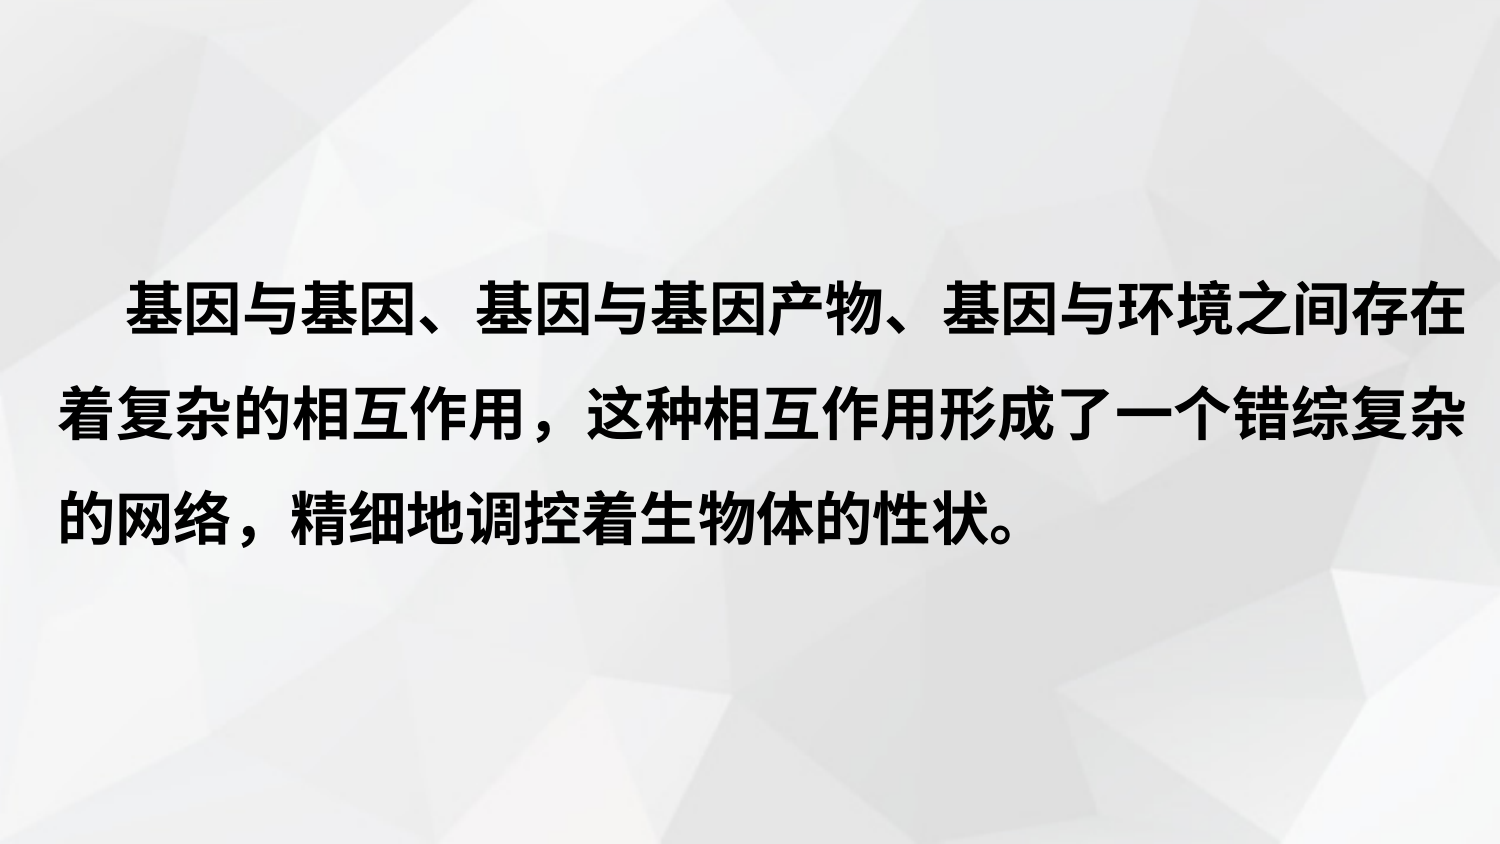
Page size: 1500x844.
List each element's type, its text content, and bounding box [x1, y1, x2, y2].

picture [0, 0, 1500, 844]
text_box 基因与基因、基因与基因产物、基因与环境之间存在着复杂的相互作用，这种相互作用形成了一个错综复杂的网络，精细地调控着生物体的性状。 [49, 229, 1476, 560]
